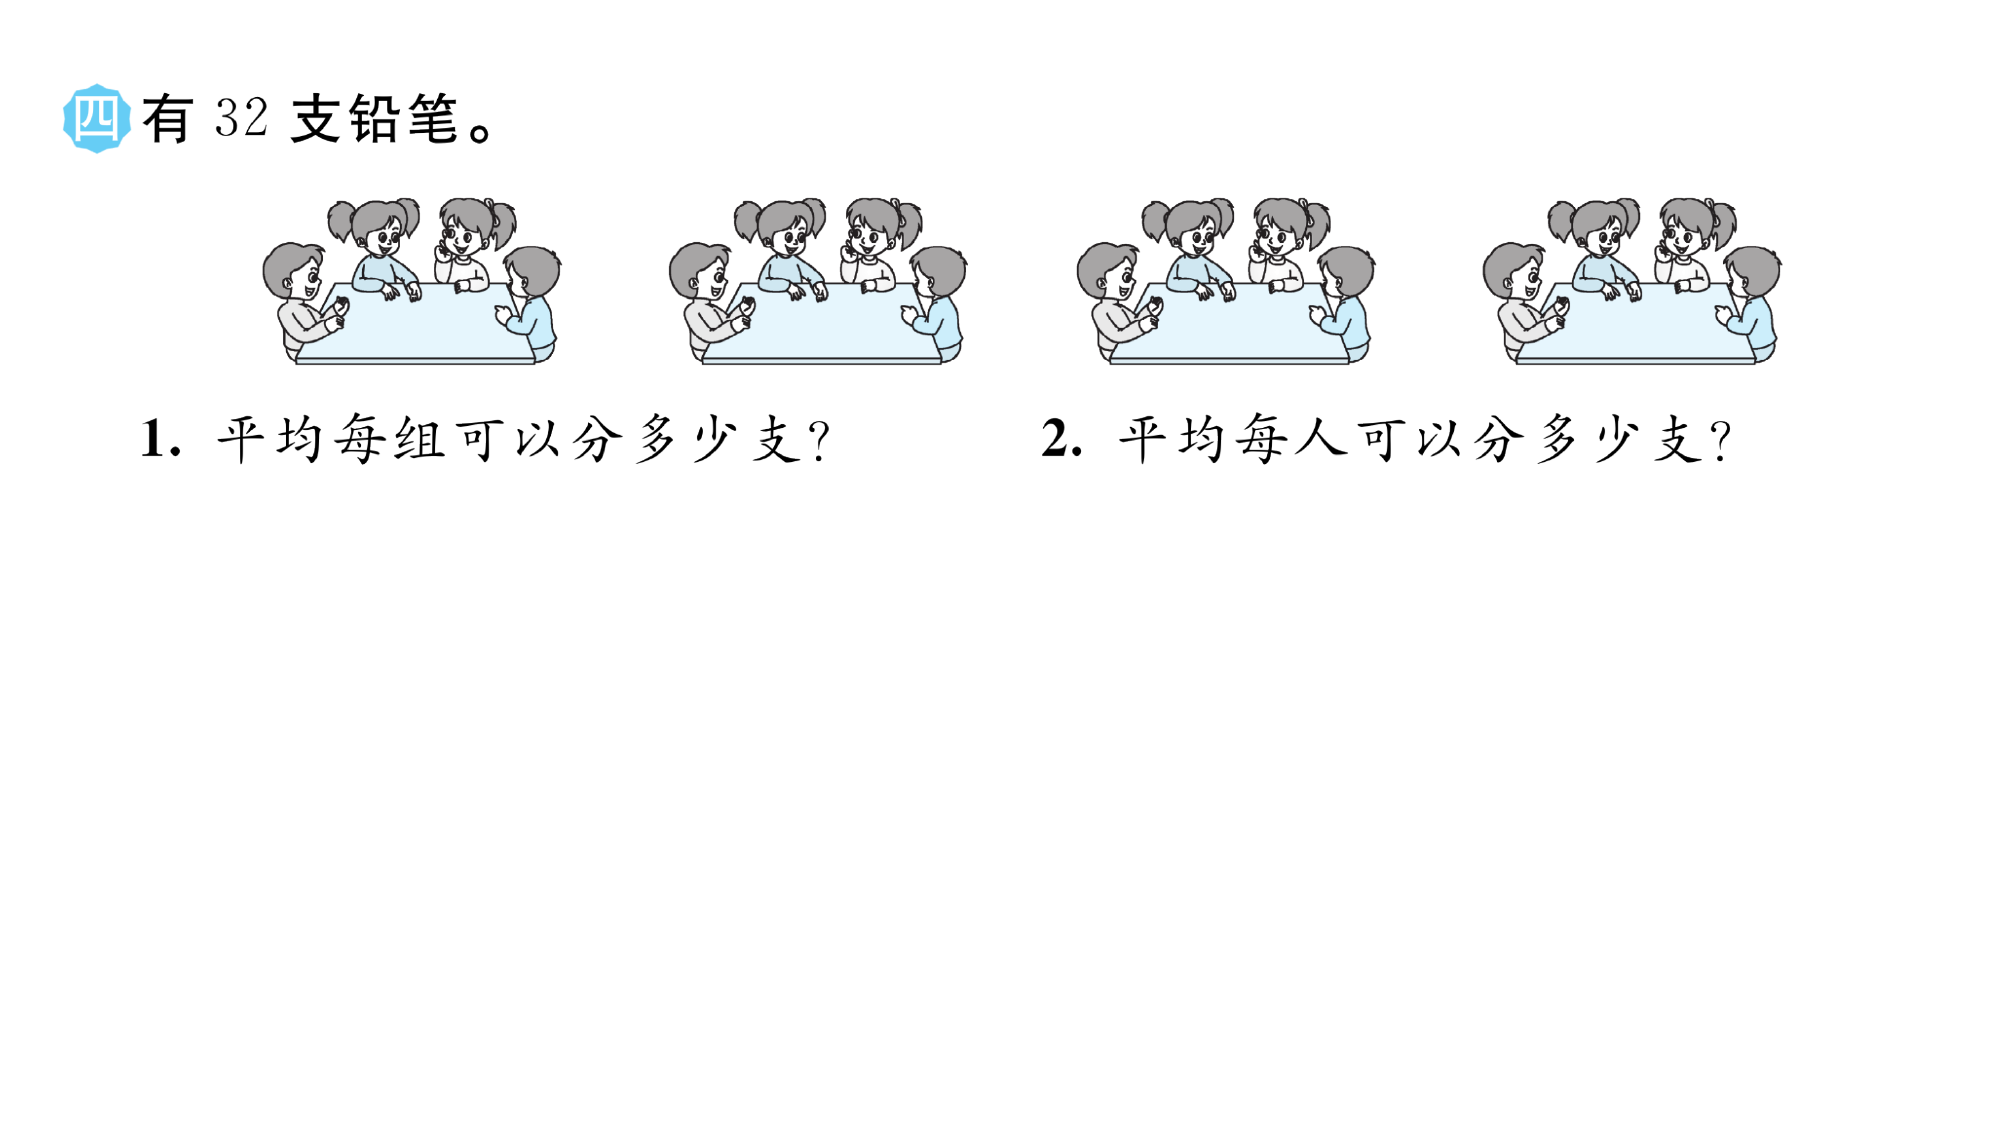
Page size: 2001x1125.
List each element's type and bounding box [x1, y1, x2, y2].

picture [58, 58, 1949, 723]
